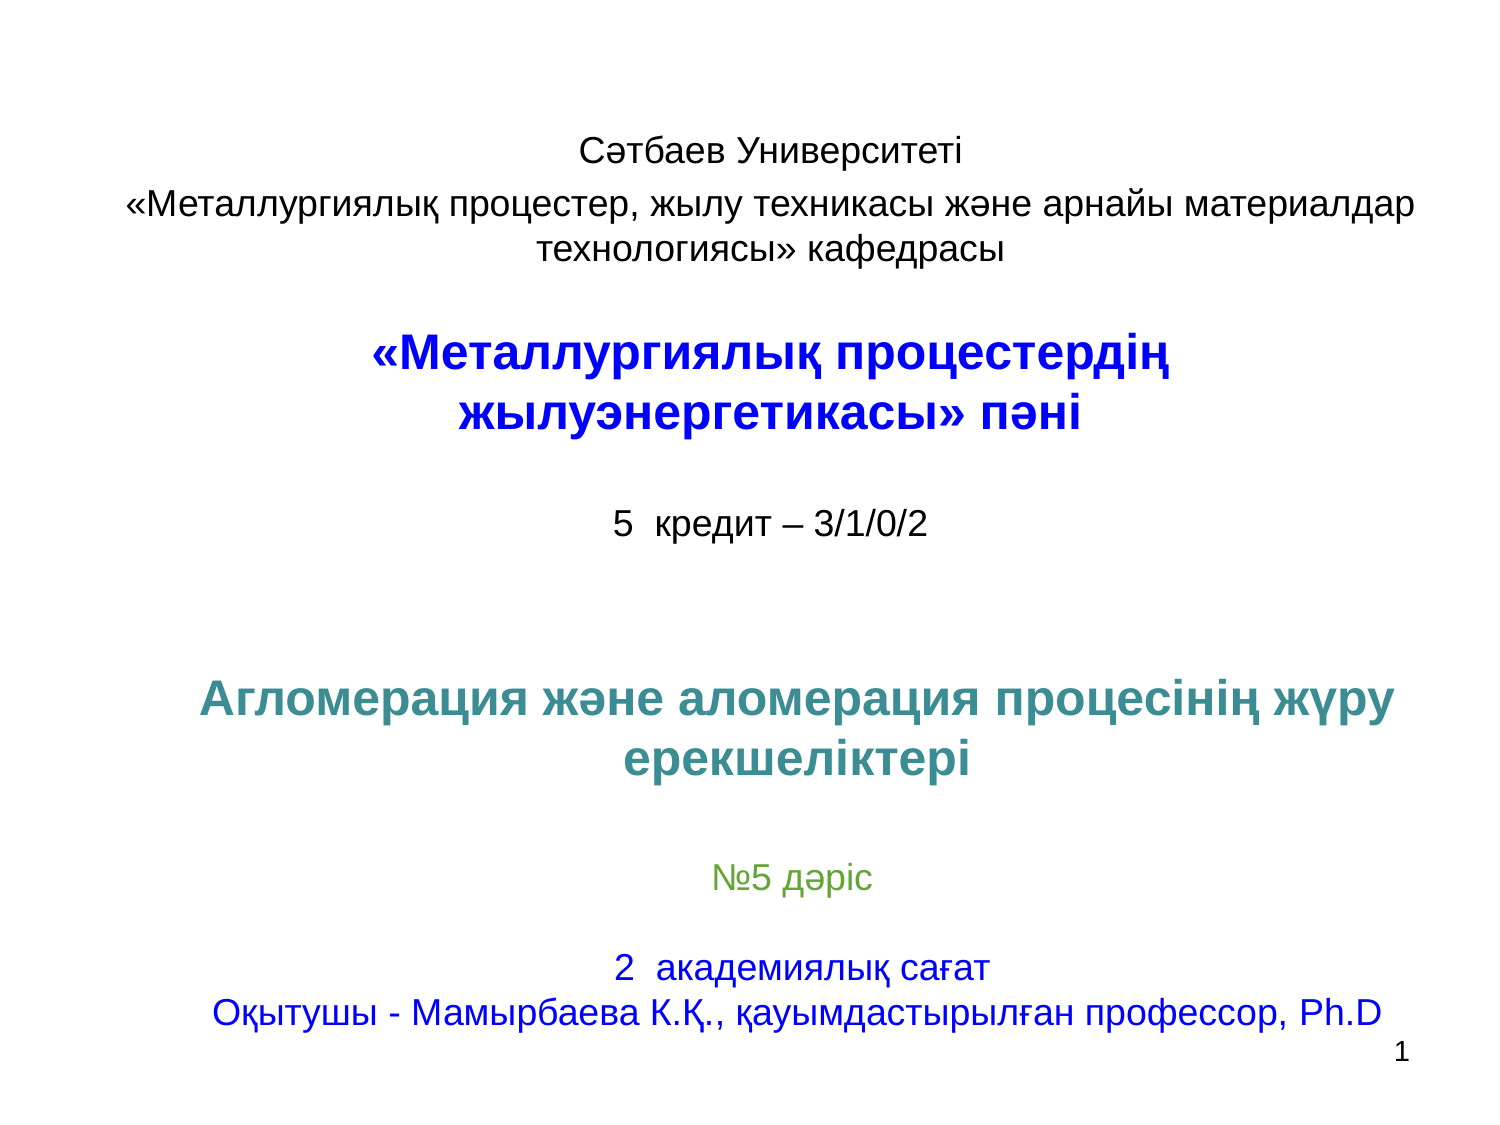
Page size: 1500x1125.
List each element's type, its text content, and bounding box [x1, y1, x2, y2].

text_box Агломерация және аломерация процесінің жүру ерекшеліктері [147, 658, 1447, 794]
slide_number 1 [1074, 1024, 1425, 1103]
text_box №5 дәріс 2 академиялық сағат Оқытушы - Мамырбаева К.Қ., қауымдастырылған профессор, Ph.D [191, 845, 1403, 1041]
text_box Сәтбаев Университеті «Металлургиялық процестер, жылу техникасы және арнайы материалдар технологиясы» кафедрасы «Металлургиялық процестердің жылуэнергетикасы» пәні 5 кредит – 3/1/0/2 [41, 30, 1500, 657]
